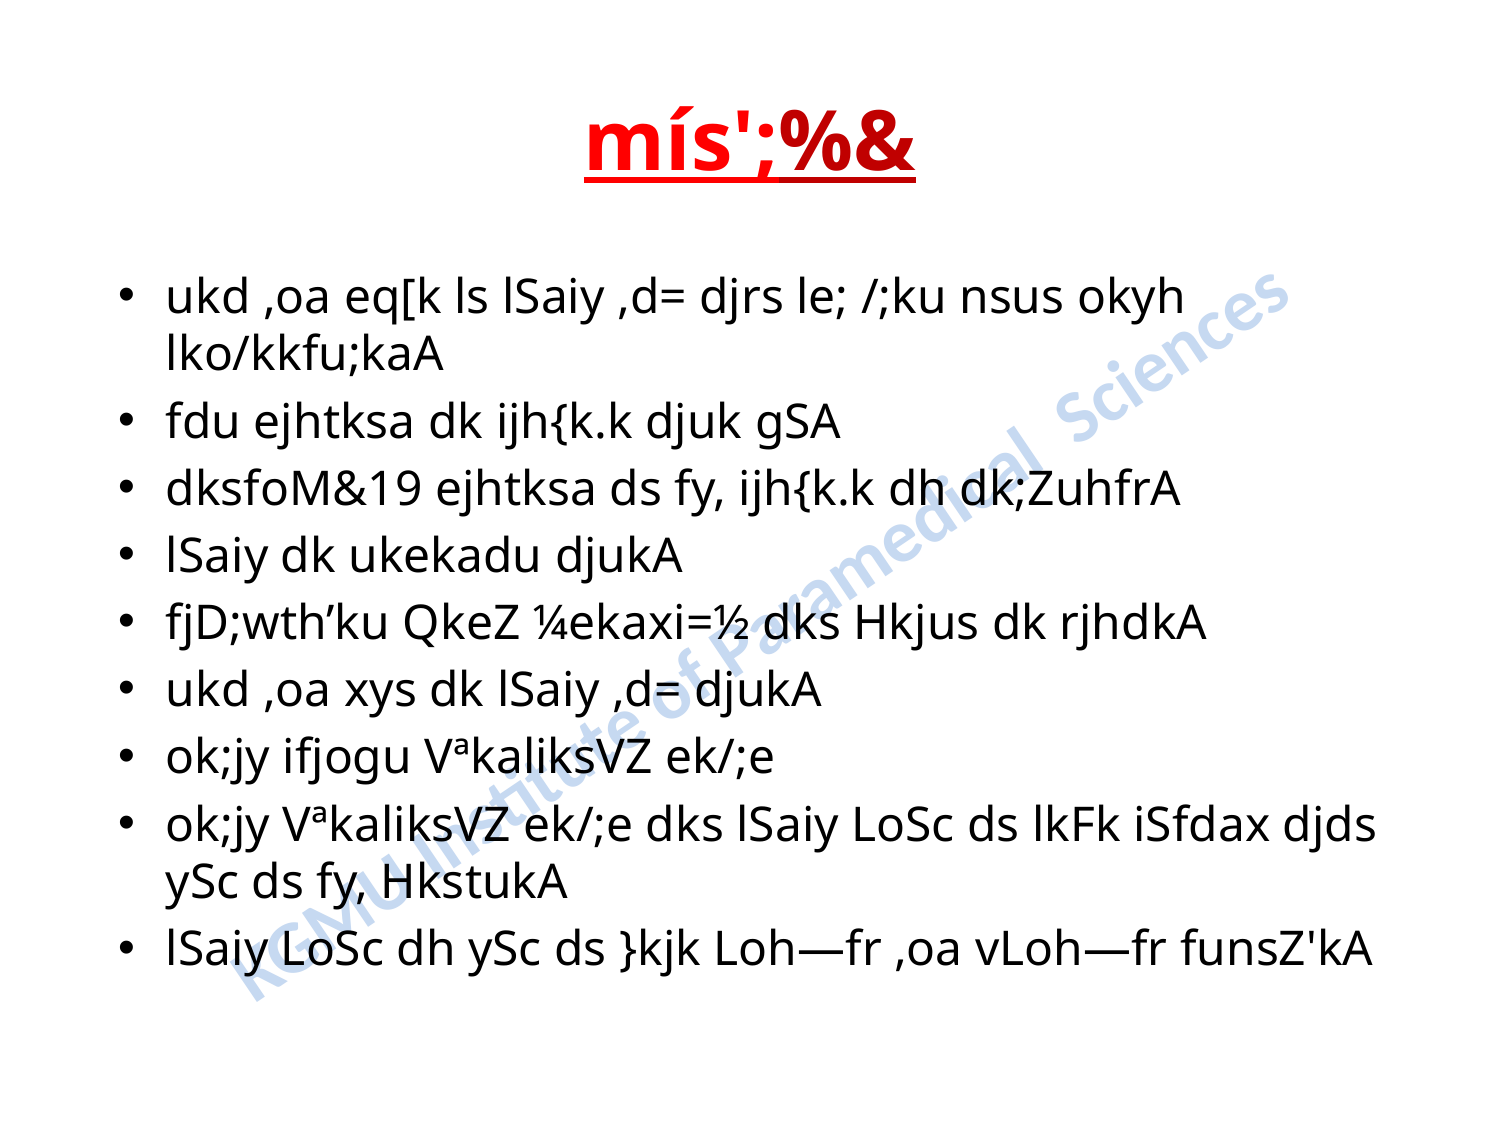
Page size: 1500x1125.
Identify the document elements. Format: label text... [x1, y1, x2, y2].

title mís';%& [103, 50, 1397, 225]
list ukd ,oa eq[k ls lSaiy ,d= djrs le; /;ku nsus okyh lko/kkfu;kaA fdu ejhtksa dk ijh{k.k djuk gSA dksfoM&19 ejhtksa ds fy, ijh{k.k dh dk;ZuhfrA lSaiy dk ukekadu djukA fjD;wth’ku QkeZ ¼ekaxi=½ dks Hkjus dk rjhdkA ukd ,oa xys dk lSaiy ,d= djukA ok;jy ifjogu VªkaliksVZ ek/;e ok;jy VªkaliksVZ ek/;e dks lSaiy LoSc ds lkFk iSfdax djds ySc ds fy, HkstukA lSaiy LoSc dh ySc ds }kjk Loh—fr ,oa vLoh—fr funsZ'kA [103, 257, 1397, 1038]
